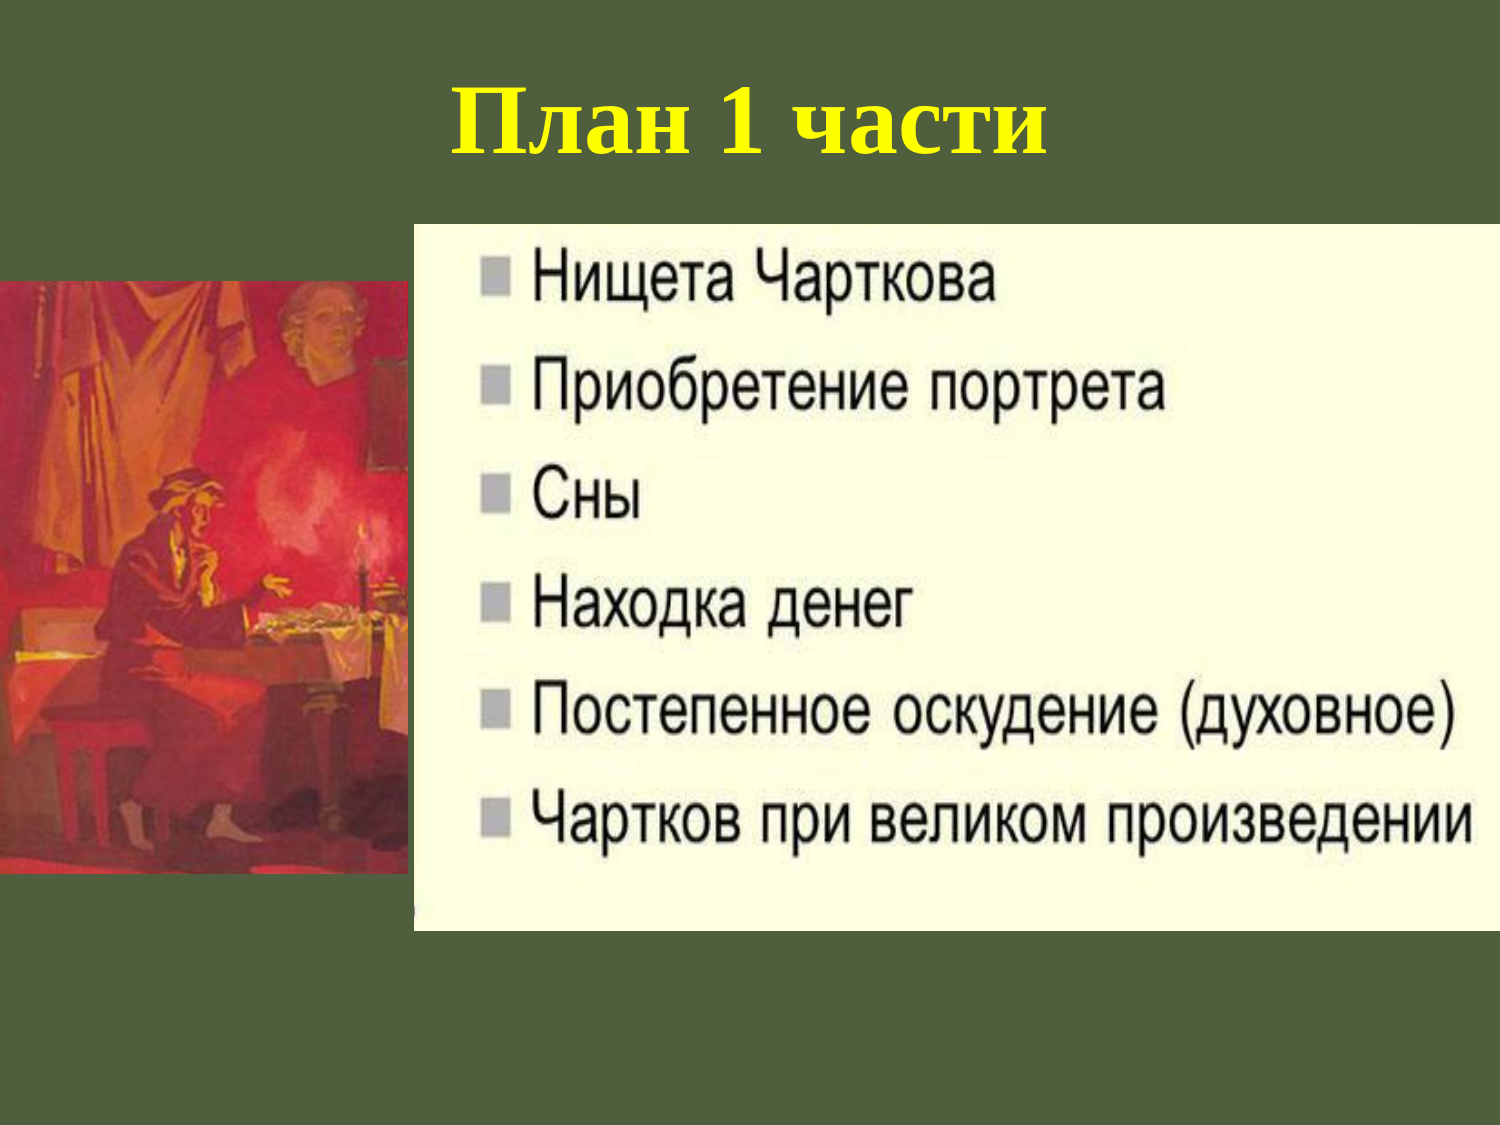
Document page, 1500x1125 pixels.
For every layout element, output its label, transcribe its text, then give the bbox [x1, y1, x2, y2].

picture [413, 224, 1500, 931]
title План 1 части [74, 30, 1426, 197]
picture [0, 281, 408, 874]
